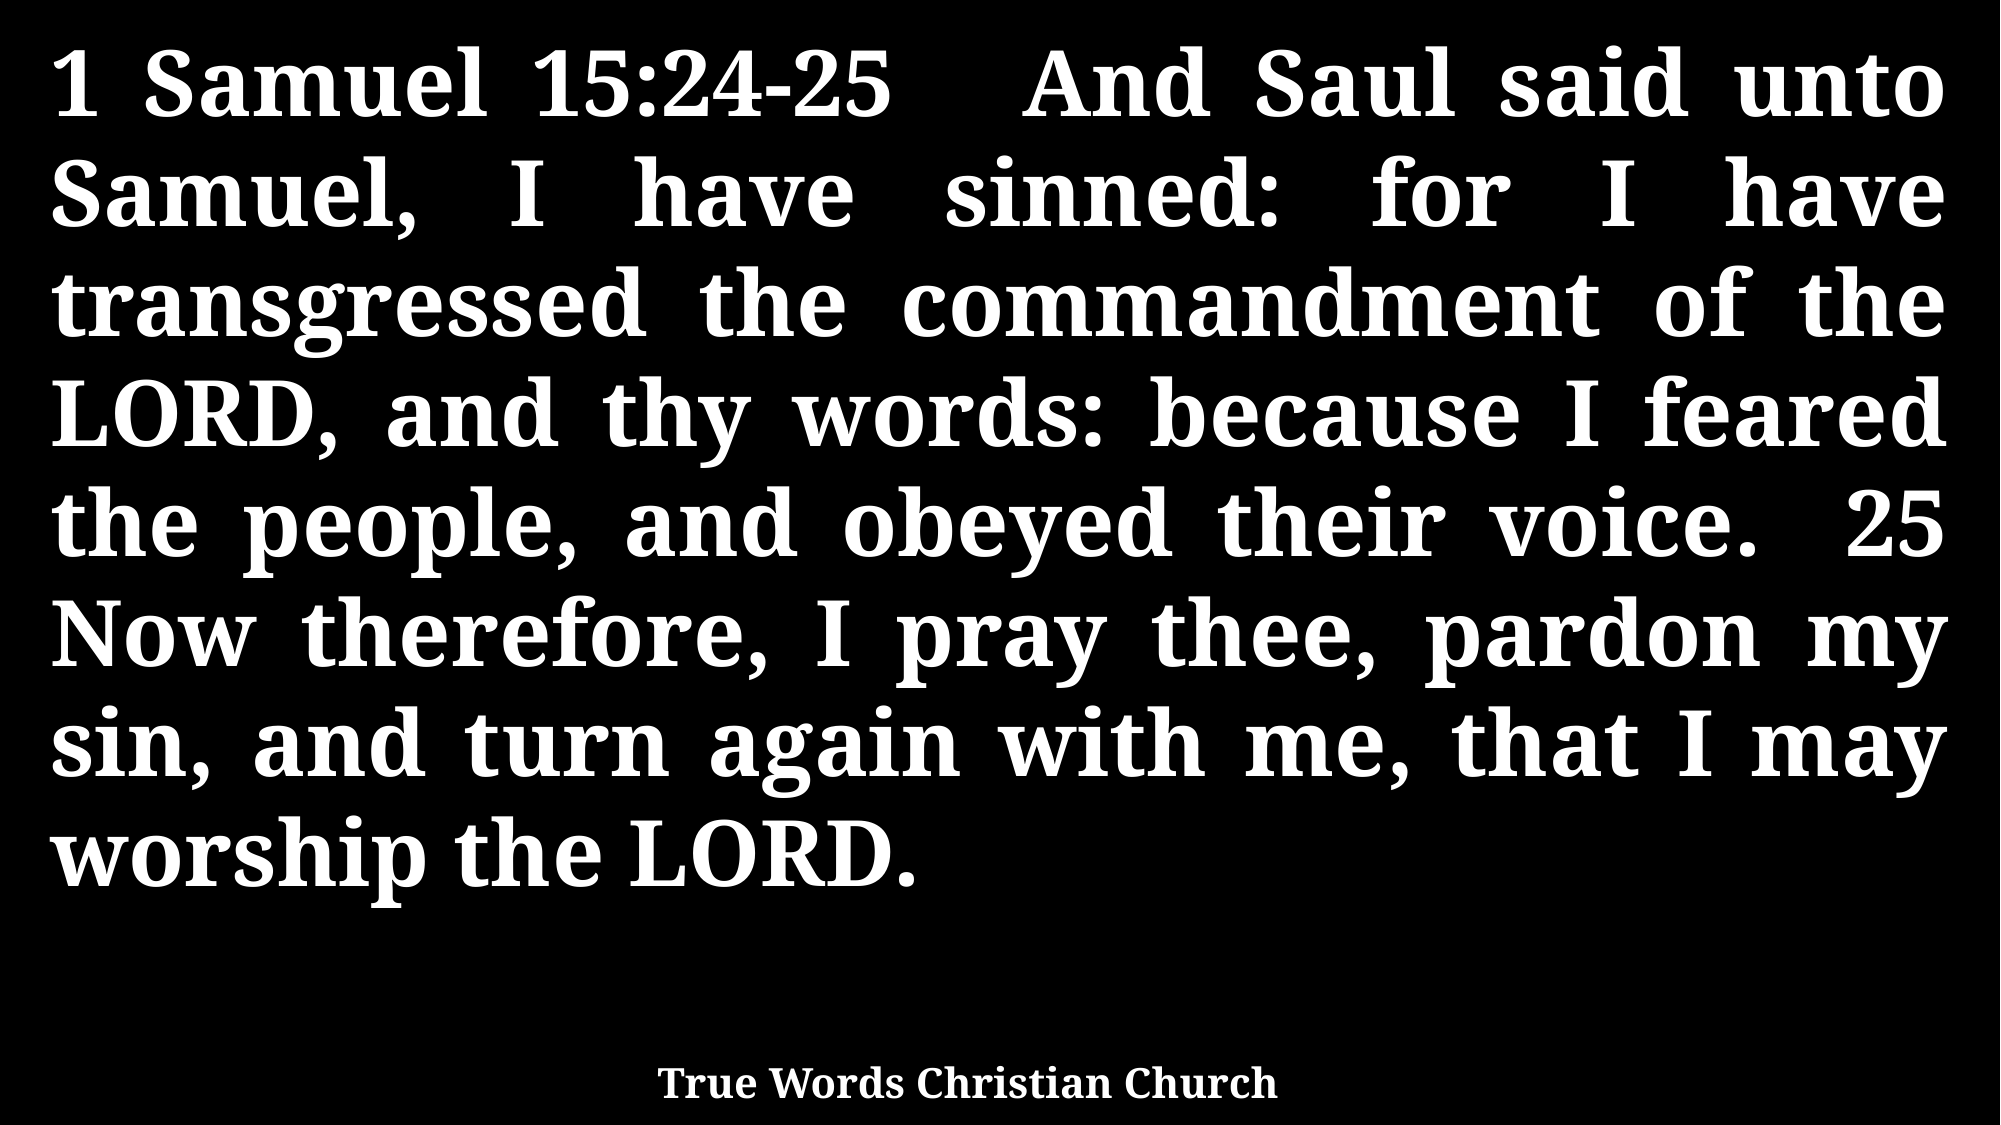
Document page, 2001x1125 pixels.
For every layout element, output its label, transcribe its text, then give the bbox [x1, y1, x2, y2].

text_box True Words Christian Church [642, 1049, 1294, 1114]
text_box 1 Samuel 15:24-25 And Saul said unto Samuel, I have sinned: for I have transgressed the commandment of the LORD, and thy words: because I feared the people, and obeyed their voice. 25 Now therefore, I pray thee, pardon my sin, and turn again with me, that I may worship the LORD. [35, 17, 1965, 912]
